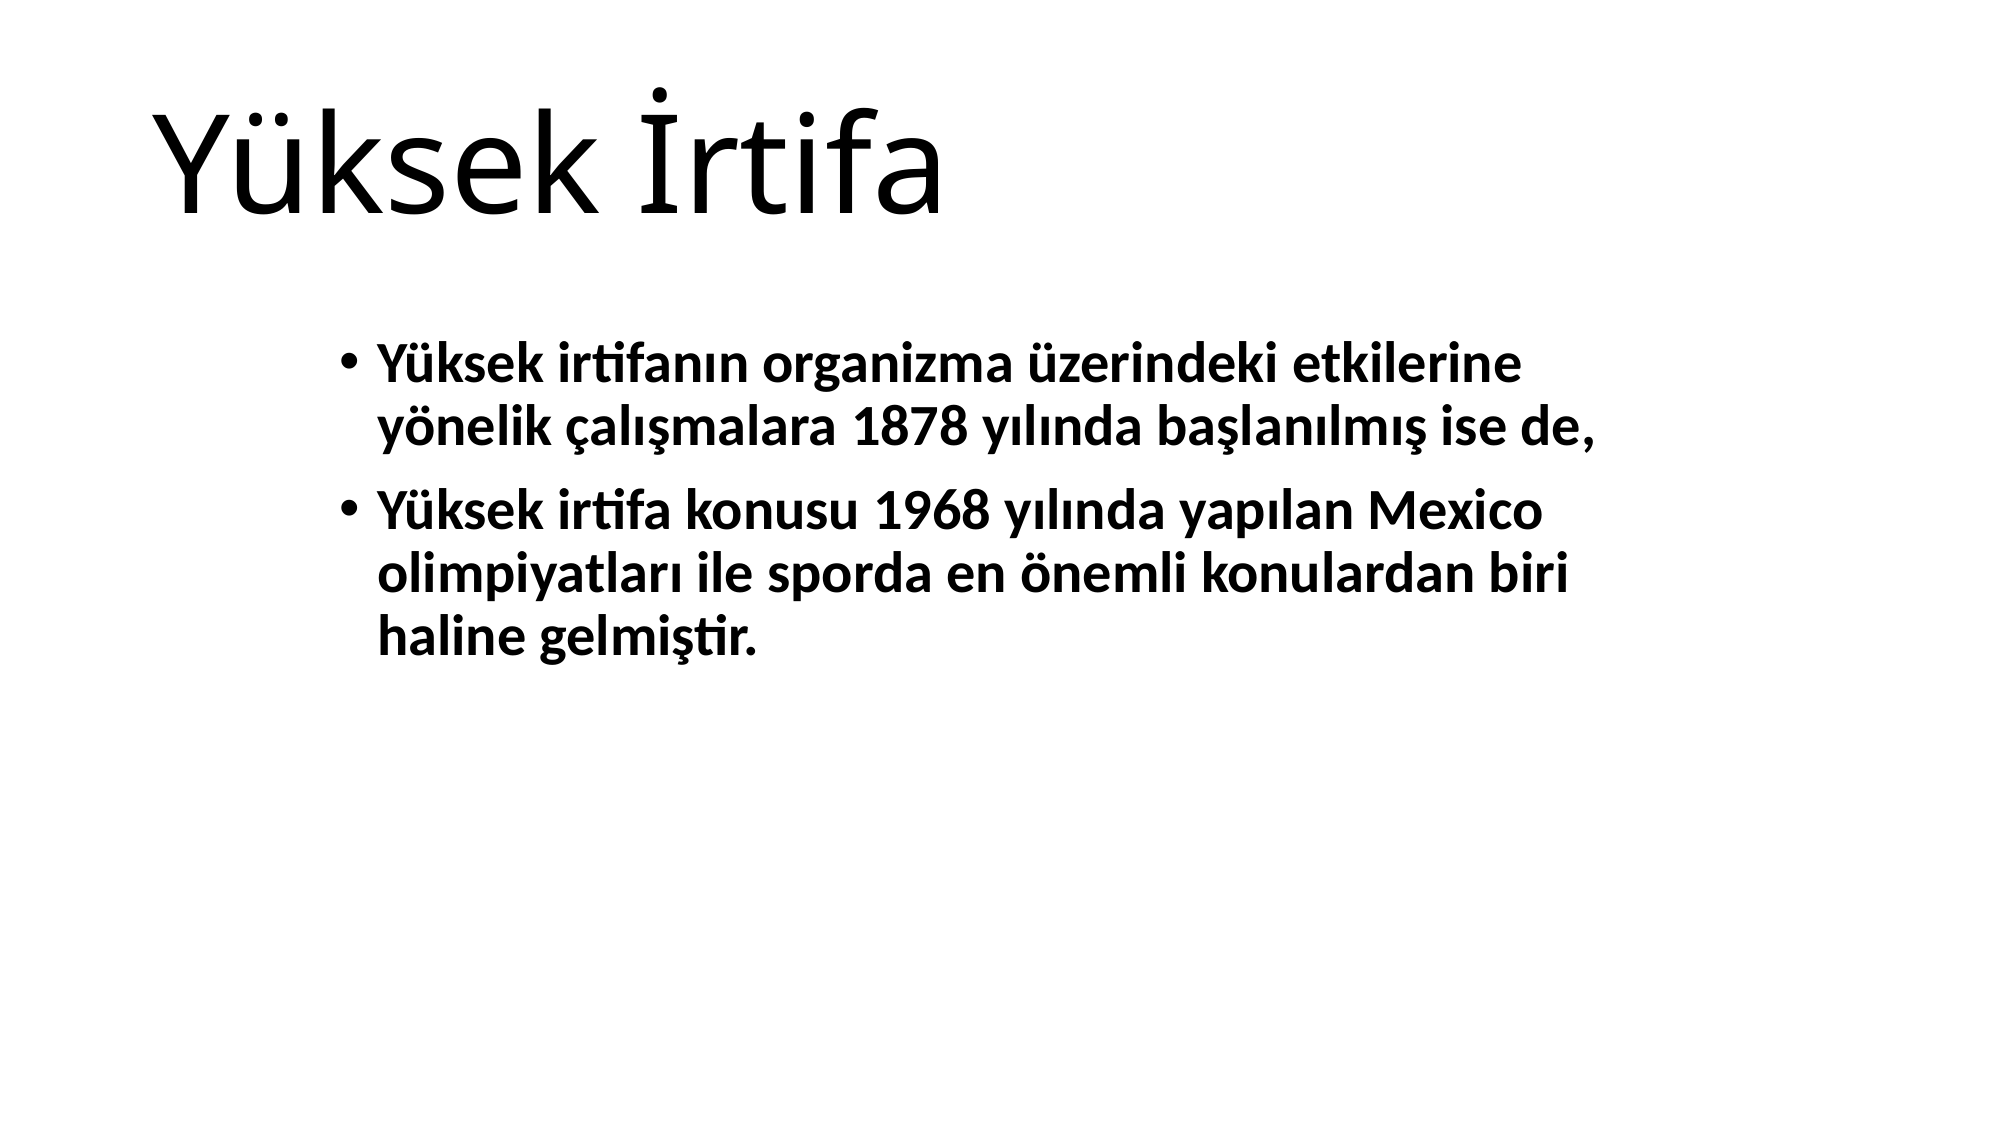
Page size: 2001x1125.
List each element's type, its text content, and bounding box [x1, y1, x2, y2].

list Yüksek irtifanın organizma üzerindeki etkilerine yönelik çalışmalara 1878 yılında başlanılmış ise de, Yüksek irtifa konusu 1968 yılında yapılan Mexico olimpiyatları ile sporda en önemli konulardan biri haline gelmiştir. [324, 324, 1675, 1005]
title Yüksek İrtifa [137, 59, 1863, 278]
